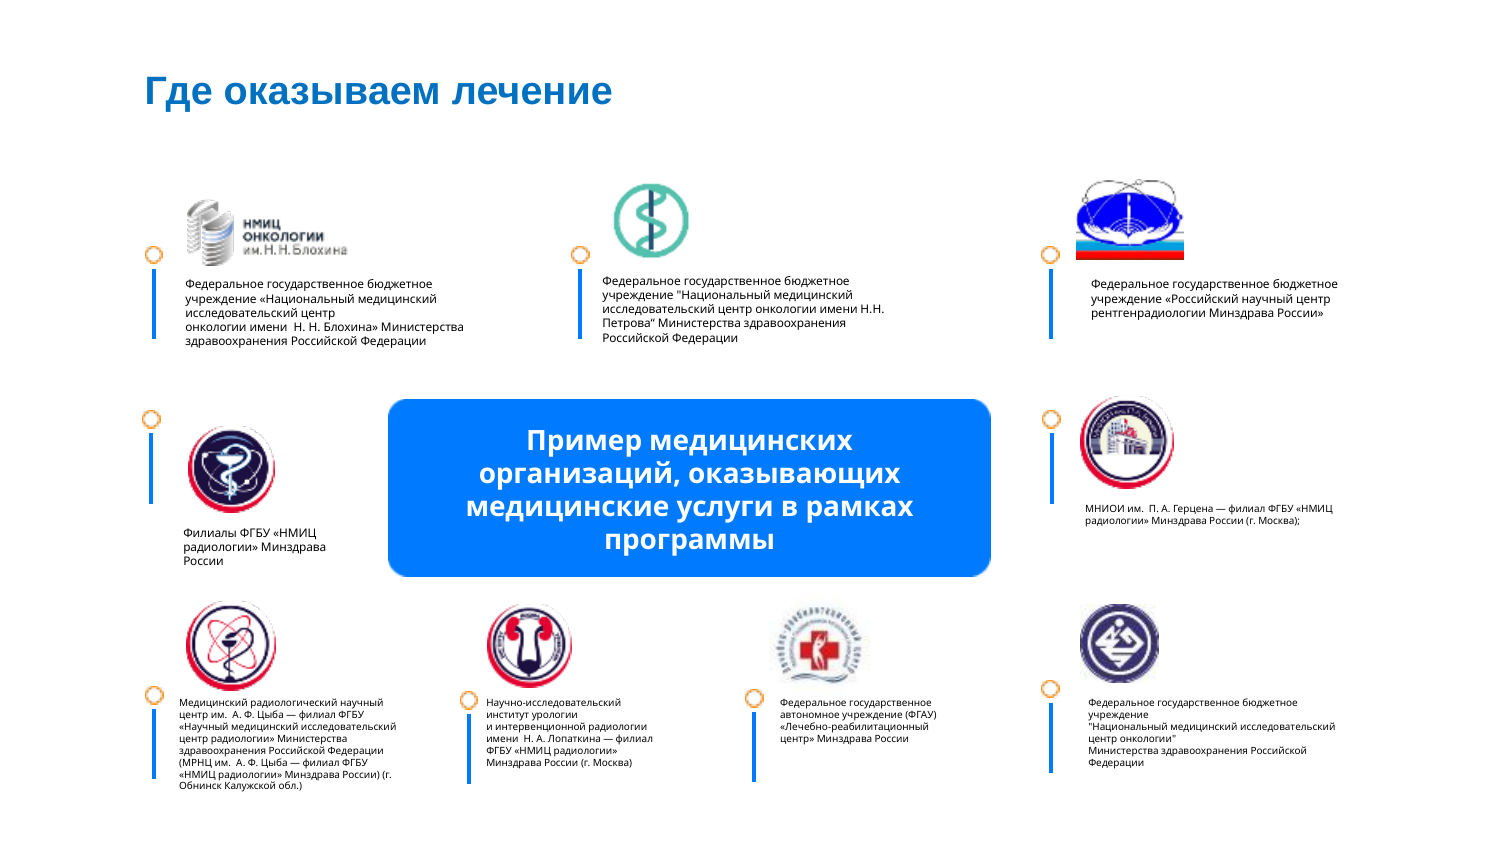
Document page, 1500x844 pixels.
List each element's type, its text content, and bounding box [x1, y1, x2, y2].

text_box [144, 686, 164, 780]
picture [487, 602, 572, 688]
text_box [142, 410, 161, 504]
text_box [1042, 410, 1061, 504]
text_box Медицинский радиологический научный центр им. А. Ф. Цыба — филиал ФГБУ «Научный медицинский исследовательский центр радиологии» Министерства здравоохранения Российской Федерации (МРНЦ им. А. Ф. Цыба — филиал ФГБУ «НМИЦ радиологии» Минздрава России) (г. Обнинск Калужской обл.) [168, 691, 414, 798]
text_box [1041, 679, 1060, 774]
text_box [745, 689, 764, 783]
picture [1080, 604, 1159, 683]
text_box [1041, 245, 1060, 340]
picture [1080, 395, 1174, 489]
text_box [177, 191, 357, 275]
picture [1076, 178, 1185, 246]
picture [769, 594, 870, 696]
picture [608, 178, 695, 265]
text_box Федеральное государственное бюджетное учреждение «Национальный медицинский исследовательский центр онкологии имени Н. Н. Блохина» Министерства здравоохранения Российской Федерации [174, 271, 482, 354]
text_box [144, 245, 164, 340]
text_box Федеральное государственное бюджетное учреждение «Российский научный центр рентгенрадиологии Минздрава России» [1080, 271, 1382, 326]
picture [1076, 251, 1185, 261]
title Где оказываем лечение [142, 16, 822, 160]
text_box МНИОИ им. П. А. Герцена — филиал ФГБУ «НМИЦ радиологии» Минздрава России (г. Москва); [1074, 497, 1349, 532]
picture [186, 599, 277, 691]
text_box Федеральное государственное бюджетное учреждение "Национальный медицинский исследовательский центр онкологии имени Н.Н. Петрова“ Министерства здравоохранения Российской Федерации [591, 267, 899, 350]
text_box Федеральное государственное автономное учреждение (ФГАУ) «Лечебно-реабилитационный центр» Минздрава России [769, 691, 974, 750]
text_box Филиалы ФГБУ «НМИЦ радиологии» Минздрава России [172, 520, 347, 574]
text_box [571, 245, 590, 340]
text_box Научно-исследовательский институт урологии и интервенционной радиологии имени Н. А. Лопаткина — филиал ФГБУ «НМИЦ радиологии» Минздрава России (г. Москва) [480, 691, 667, 774]
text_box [459, 691, 479, 785]
picture [388, 399, 991, 578]
text_box Федеральное государственное бюджетное учреждение "Национальный медицинский исследовательский центр онкологии" Министерства здравоохранения Российской Федерации [1077, 691, 1360, 774]
picture [188, 425, 275, 513]
